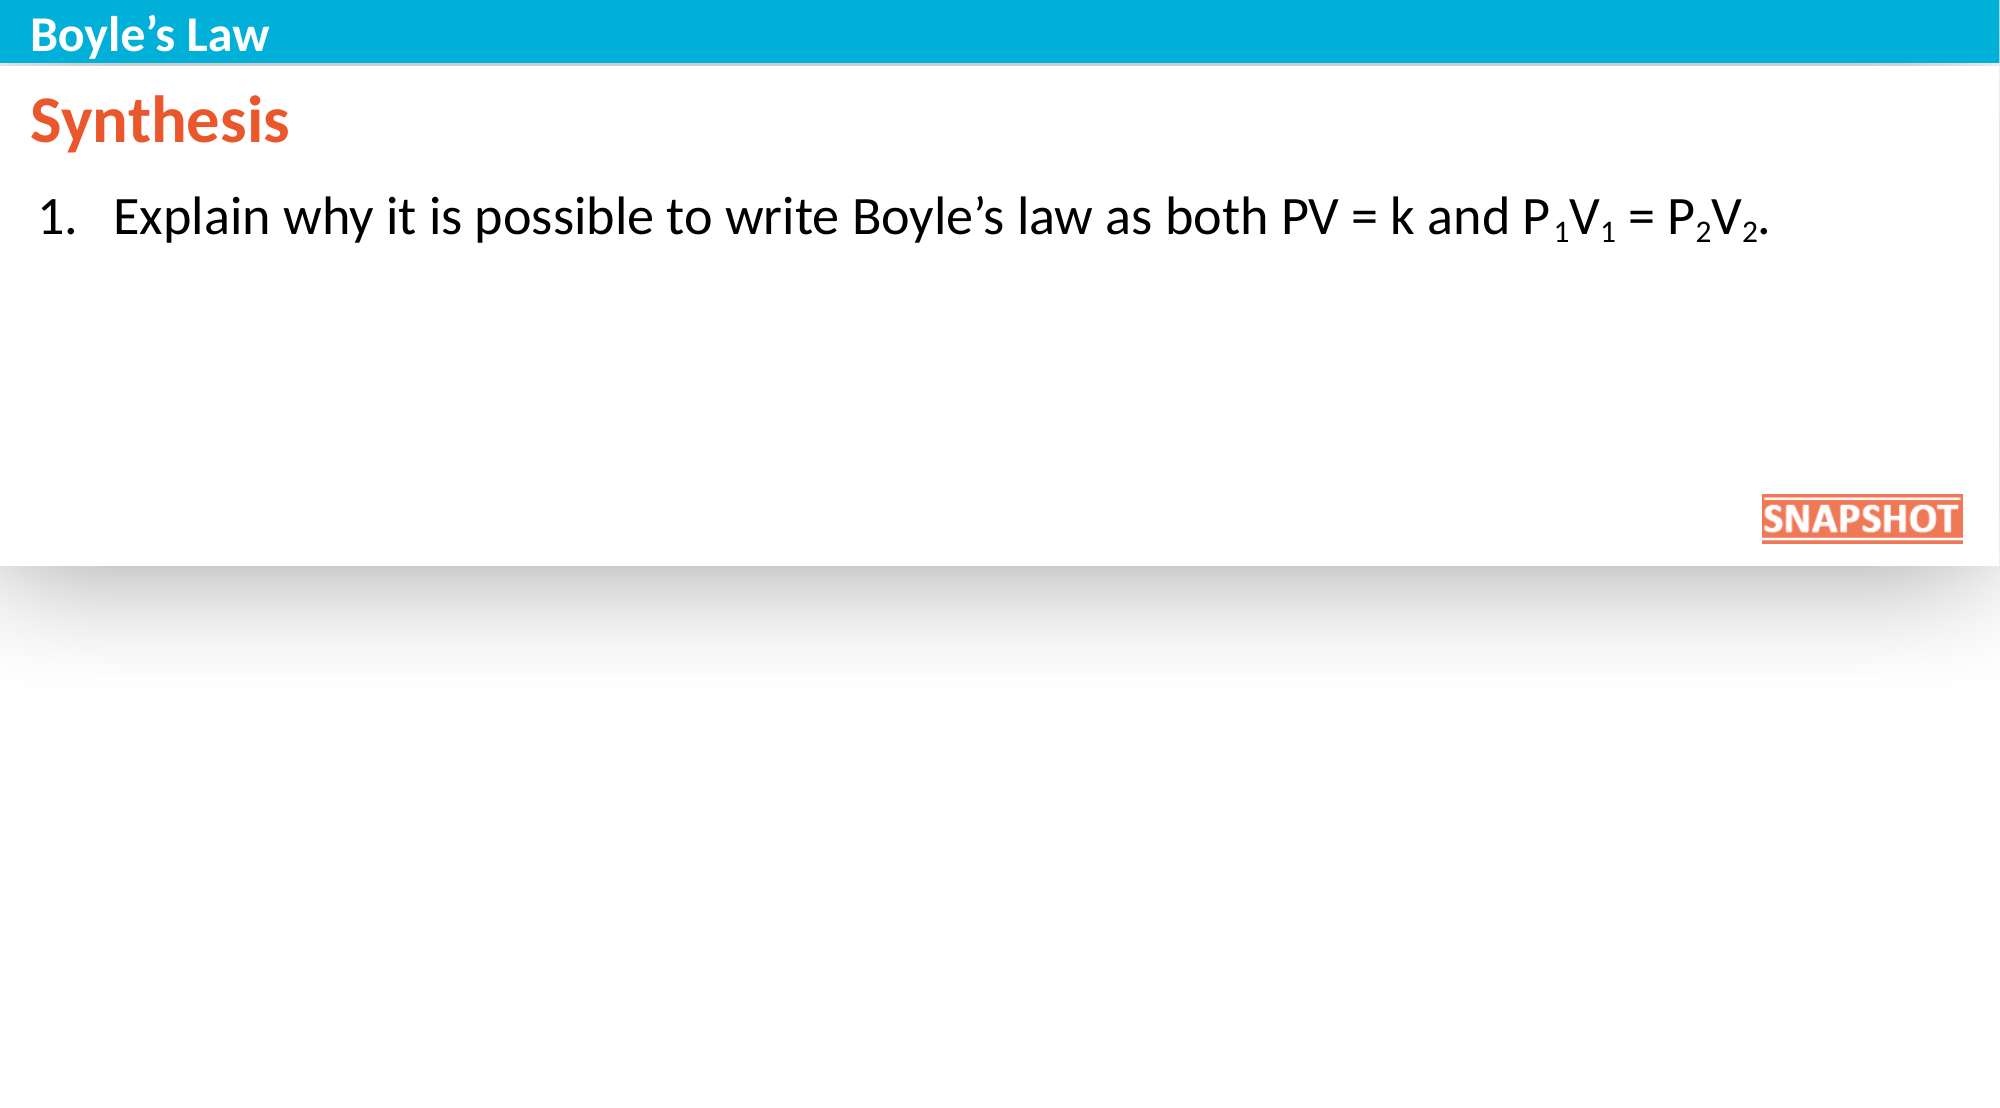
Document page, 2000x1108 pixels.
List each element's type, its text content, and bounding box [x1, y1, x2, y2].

text_box Synthesis [30, 75, 291, 156]
text_box Boyle’s Law [0, 1, 2000, 62]
picture [1762, 494, 1963, 544]
text_box Explain why it is possible to write Boyle’s law as both PV = k and P1V1 = P2V2. [37, 179, 1816, 346]
text_box [0, 66, 2000, 566]
